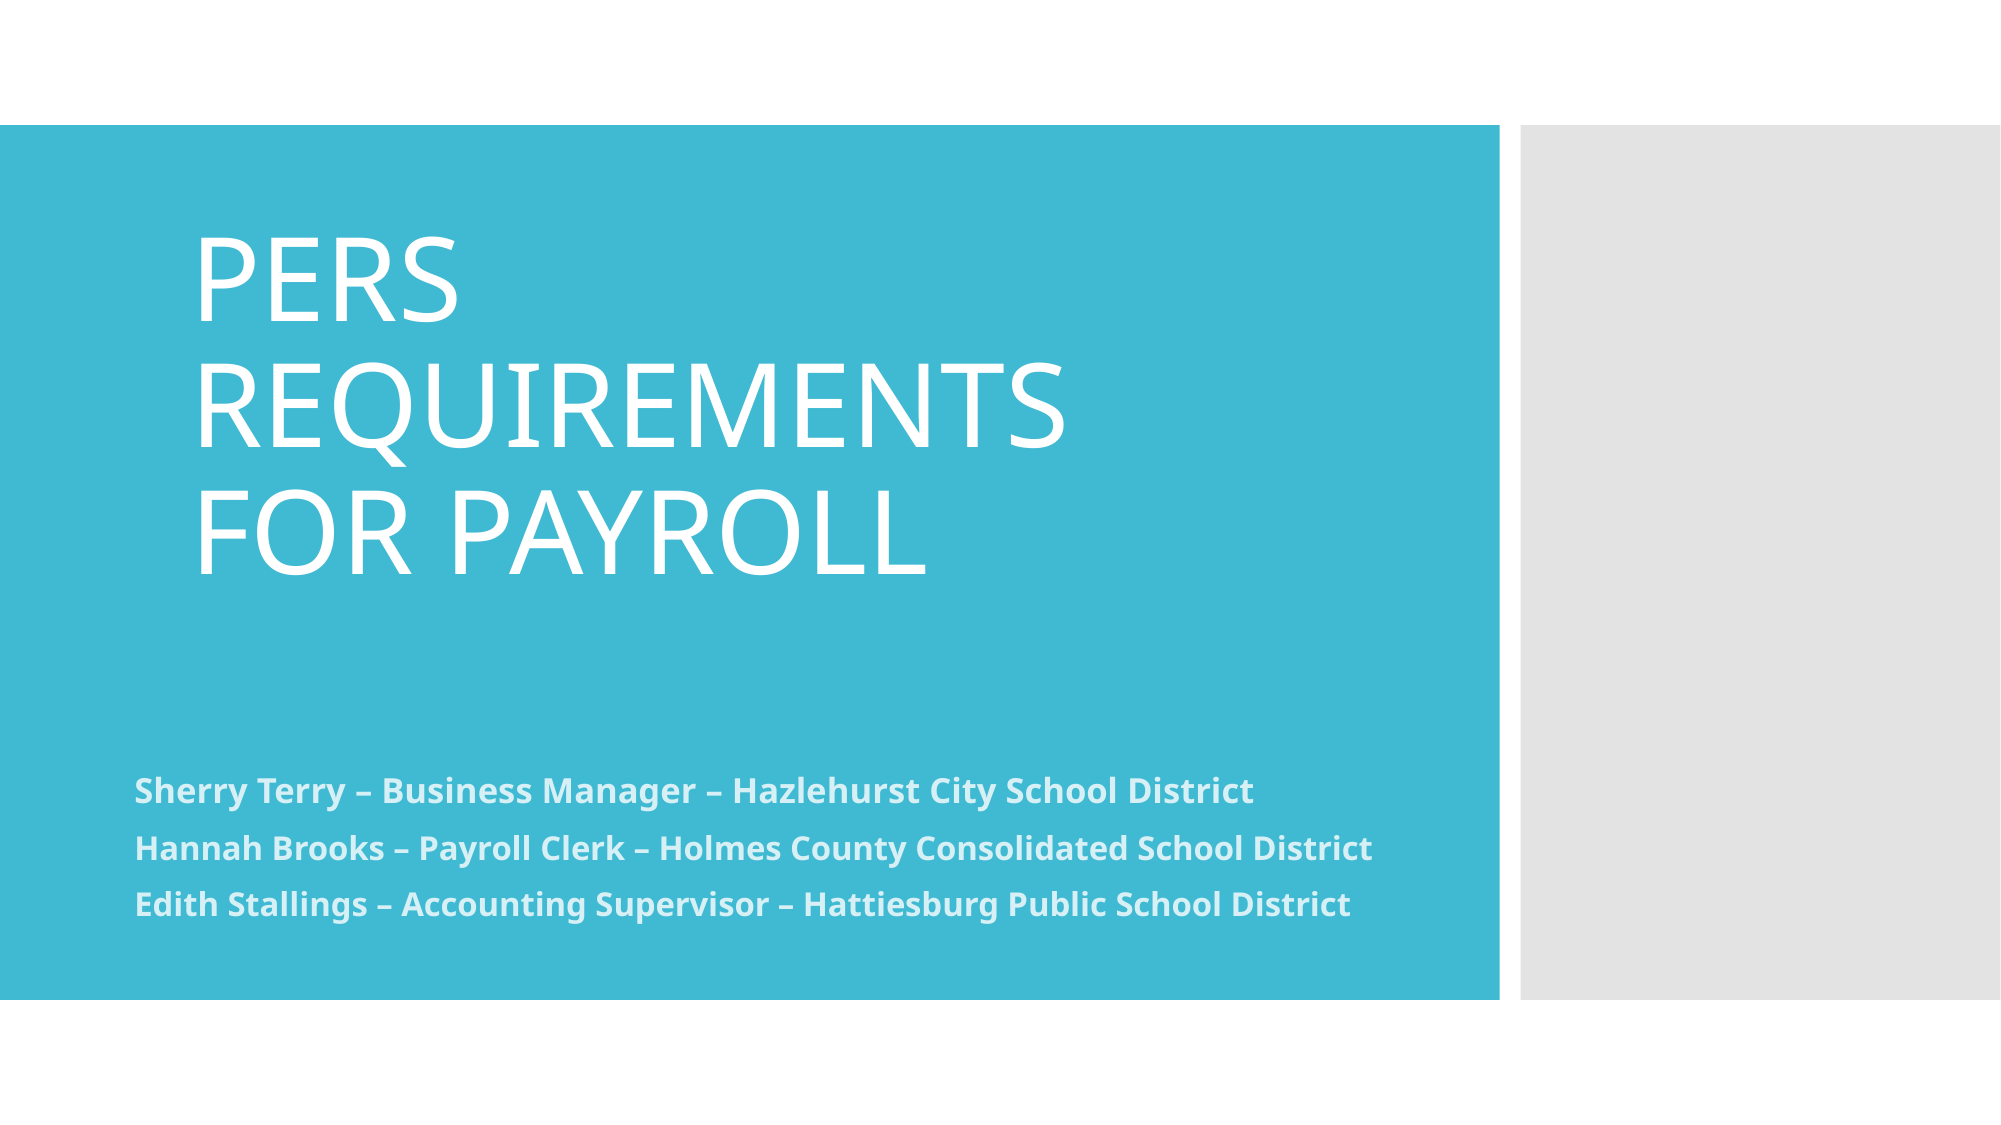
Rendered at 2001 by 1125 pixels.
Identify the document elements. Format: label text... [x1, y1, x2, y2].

title PERS REQUIREMENTS FOR PAYROLL [175, 213, 1376, 747]
subtitle Sherry Terry – Business Manager – Hazlehurst City School District Hannah Brooks – Payroll Clerk – Holmes County Consolidated School District Edith Stallings – Accounting Supervisor – Hattiesburg Public School District [119, 766, 1409, 952]
